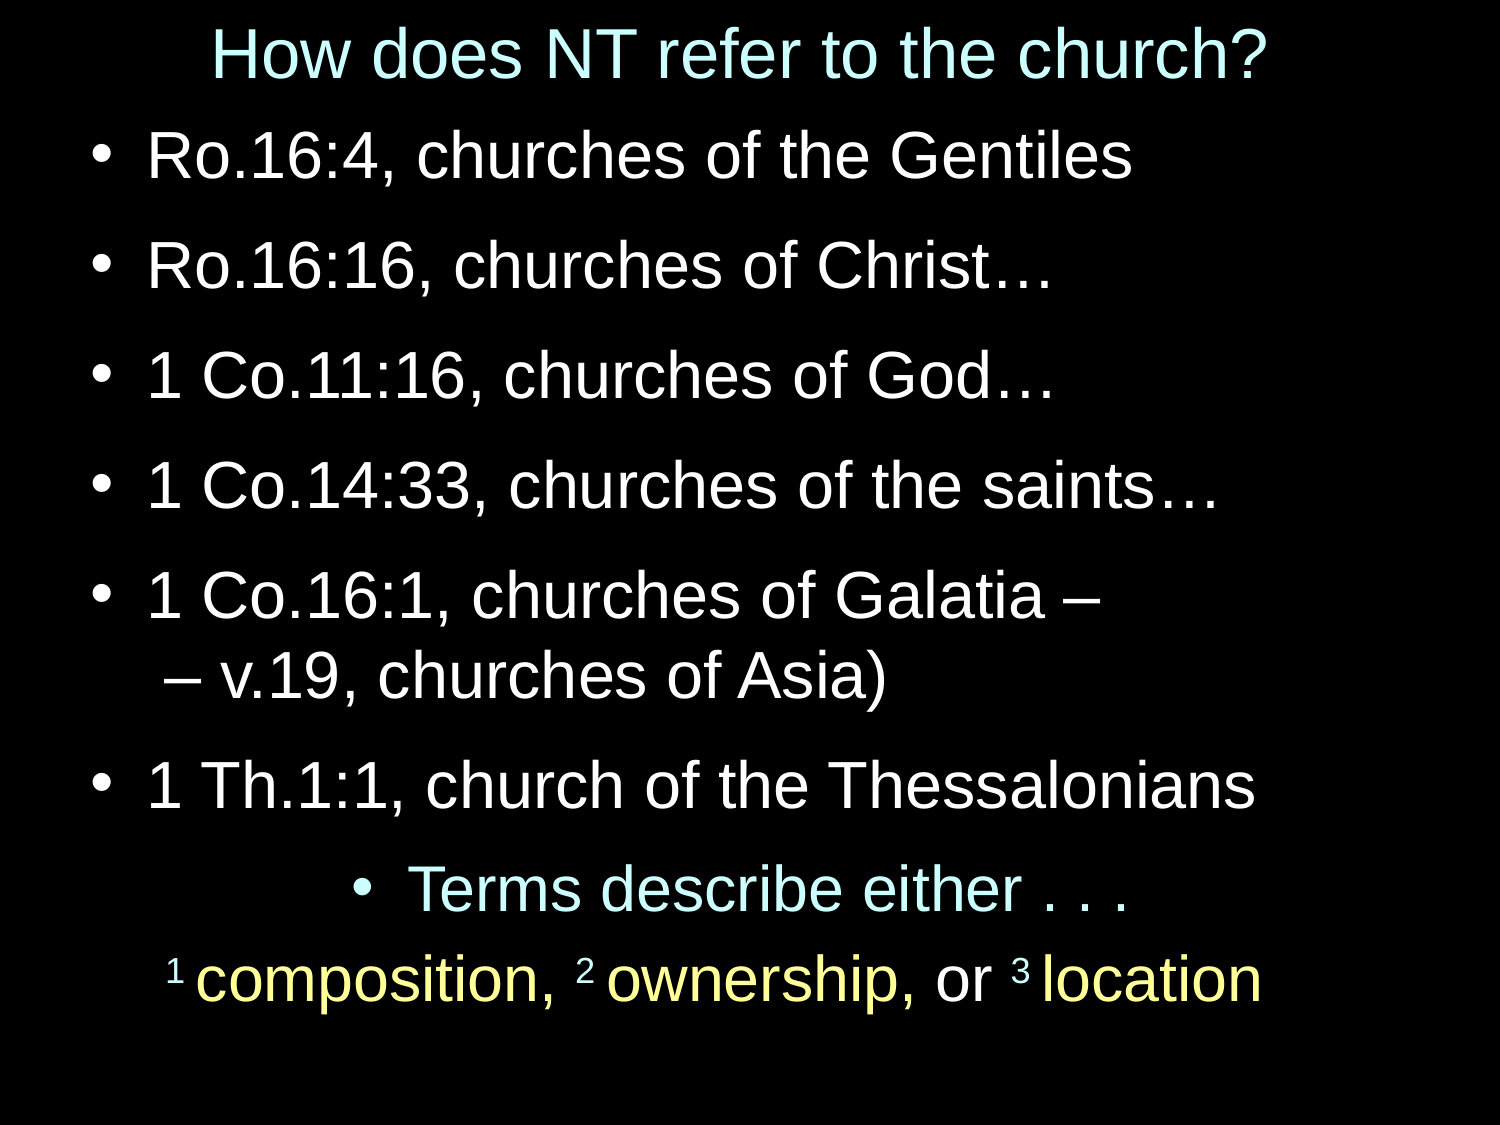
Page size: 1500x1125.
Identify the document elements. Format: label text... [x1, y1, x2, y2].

list Ro.16:4, churches of the Gentiles Ro.16:16, churches of Christ… 1 Co.11:16, churches of God… 1 Co.14:33, churches of the saints… 1 Co.16:1, churches of Galatia – – v.19, churches of Asia) 1 Th.1:1, church of the Thessalonians Terms describe either . . . 1 composition, 2 ownership, or 3 location [75, 104, 1425, 1068]
title How does NT refer to the church? [43, 0, 1457, 100]
